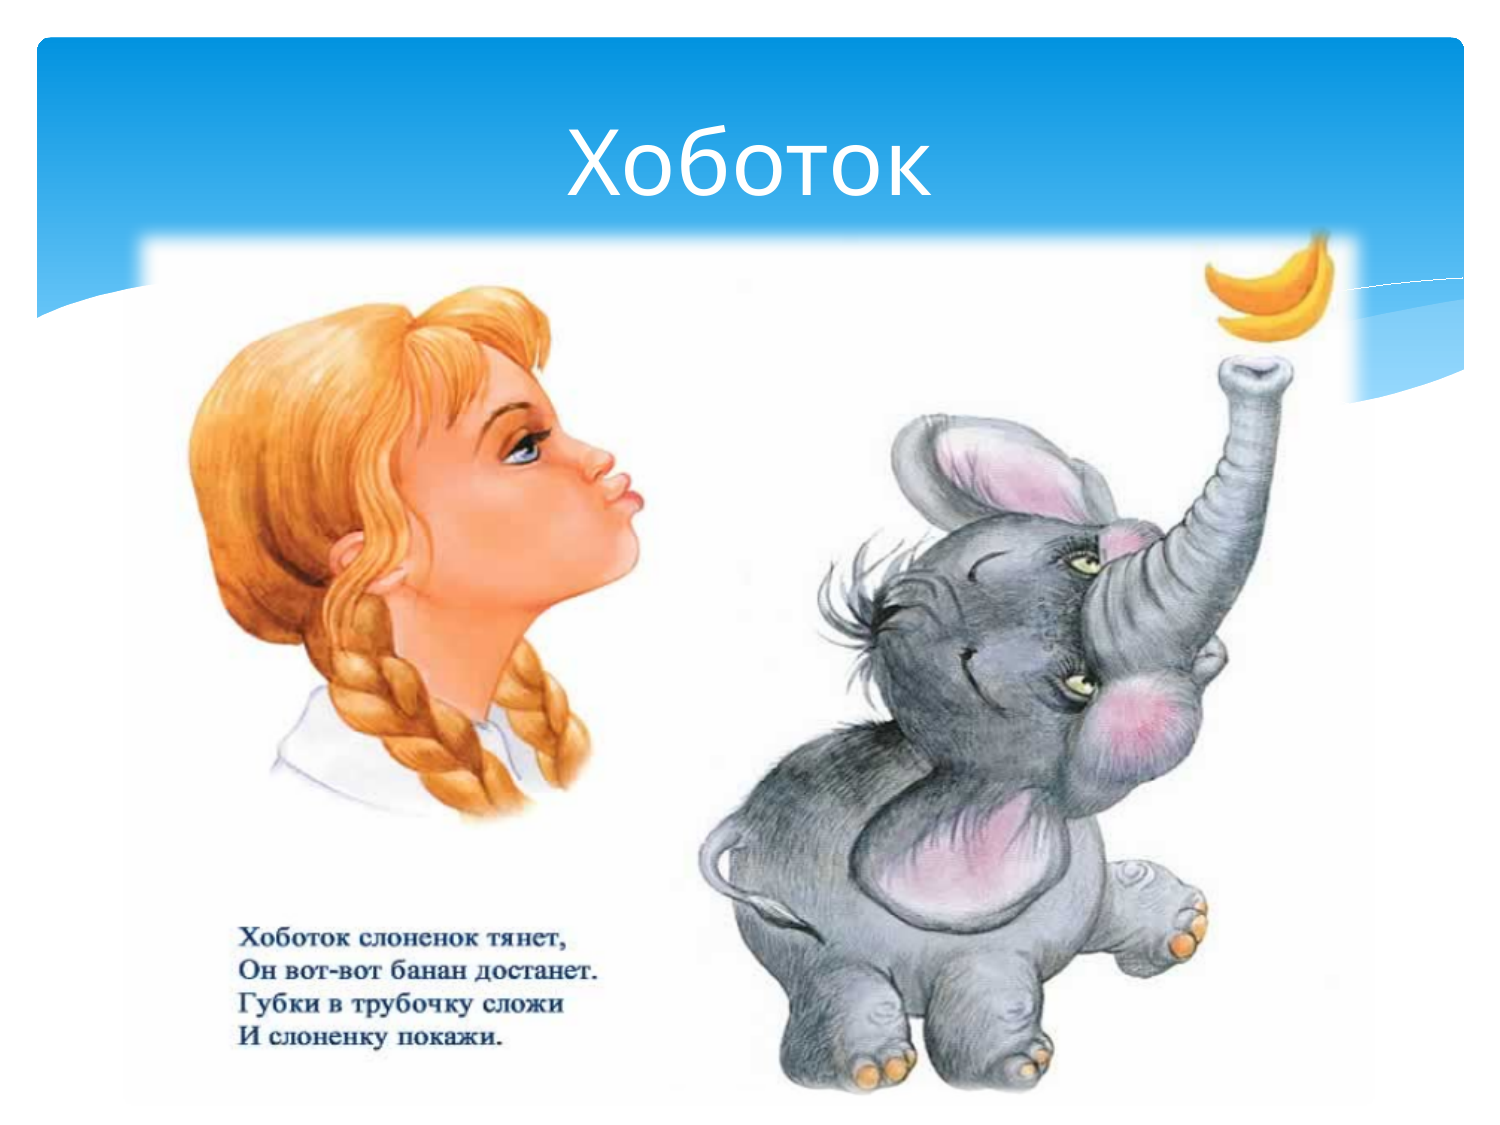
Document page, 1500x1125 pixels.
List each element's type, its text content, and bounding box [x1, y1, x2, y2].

picture [123, 219, 1377, 1107]
title Хоботок [75, 55, 1425, 261]
